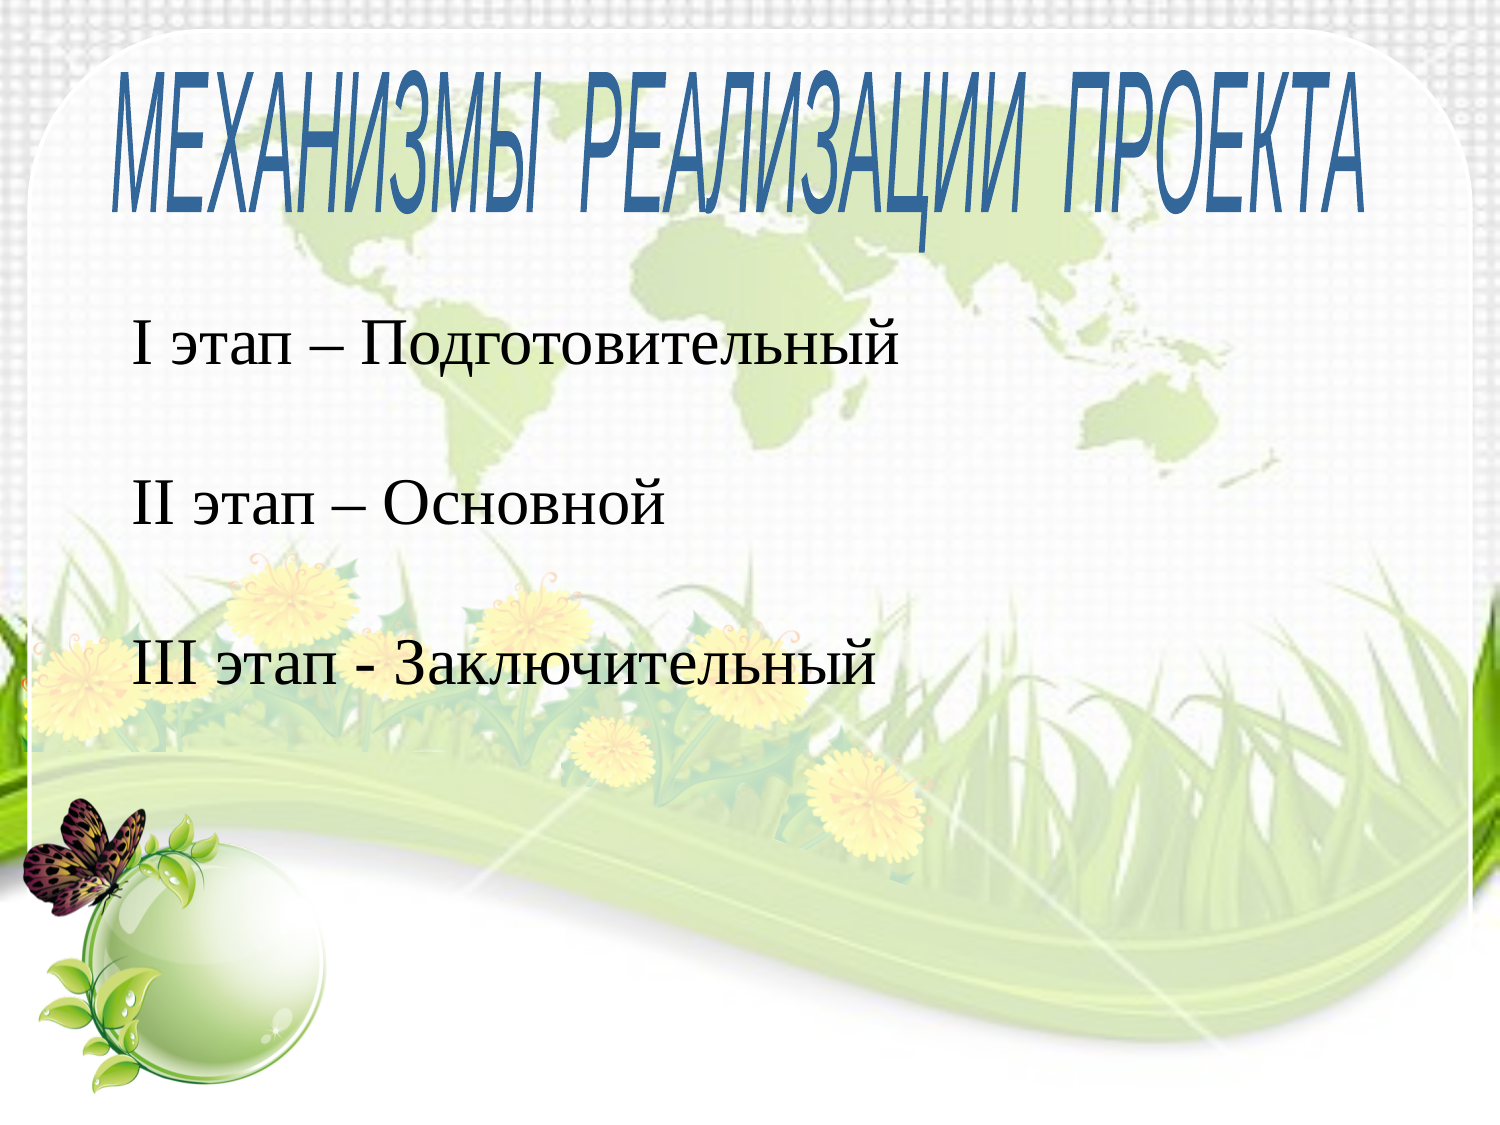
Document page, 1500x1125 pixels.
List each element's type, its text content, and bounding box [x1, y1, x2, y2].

text_box I этап – Подготовительный II этап – Основной III этап - Заключительный [116, 290, 1369, 706]
picture [0, 0, 1500, 1125]
